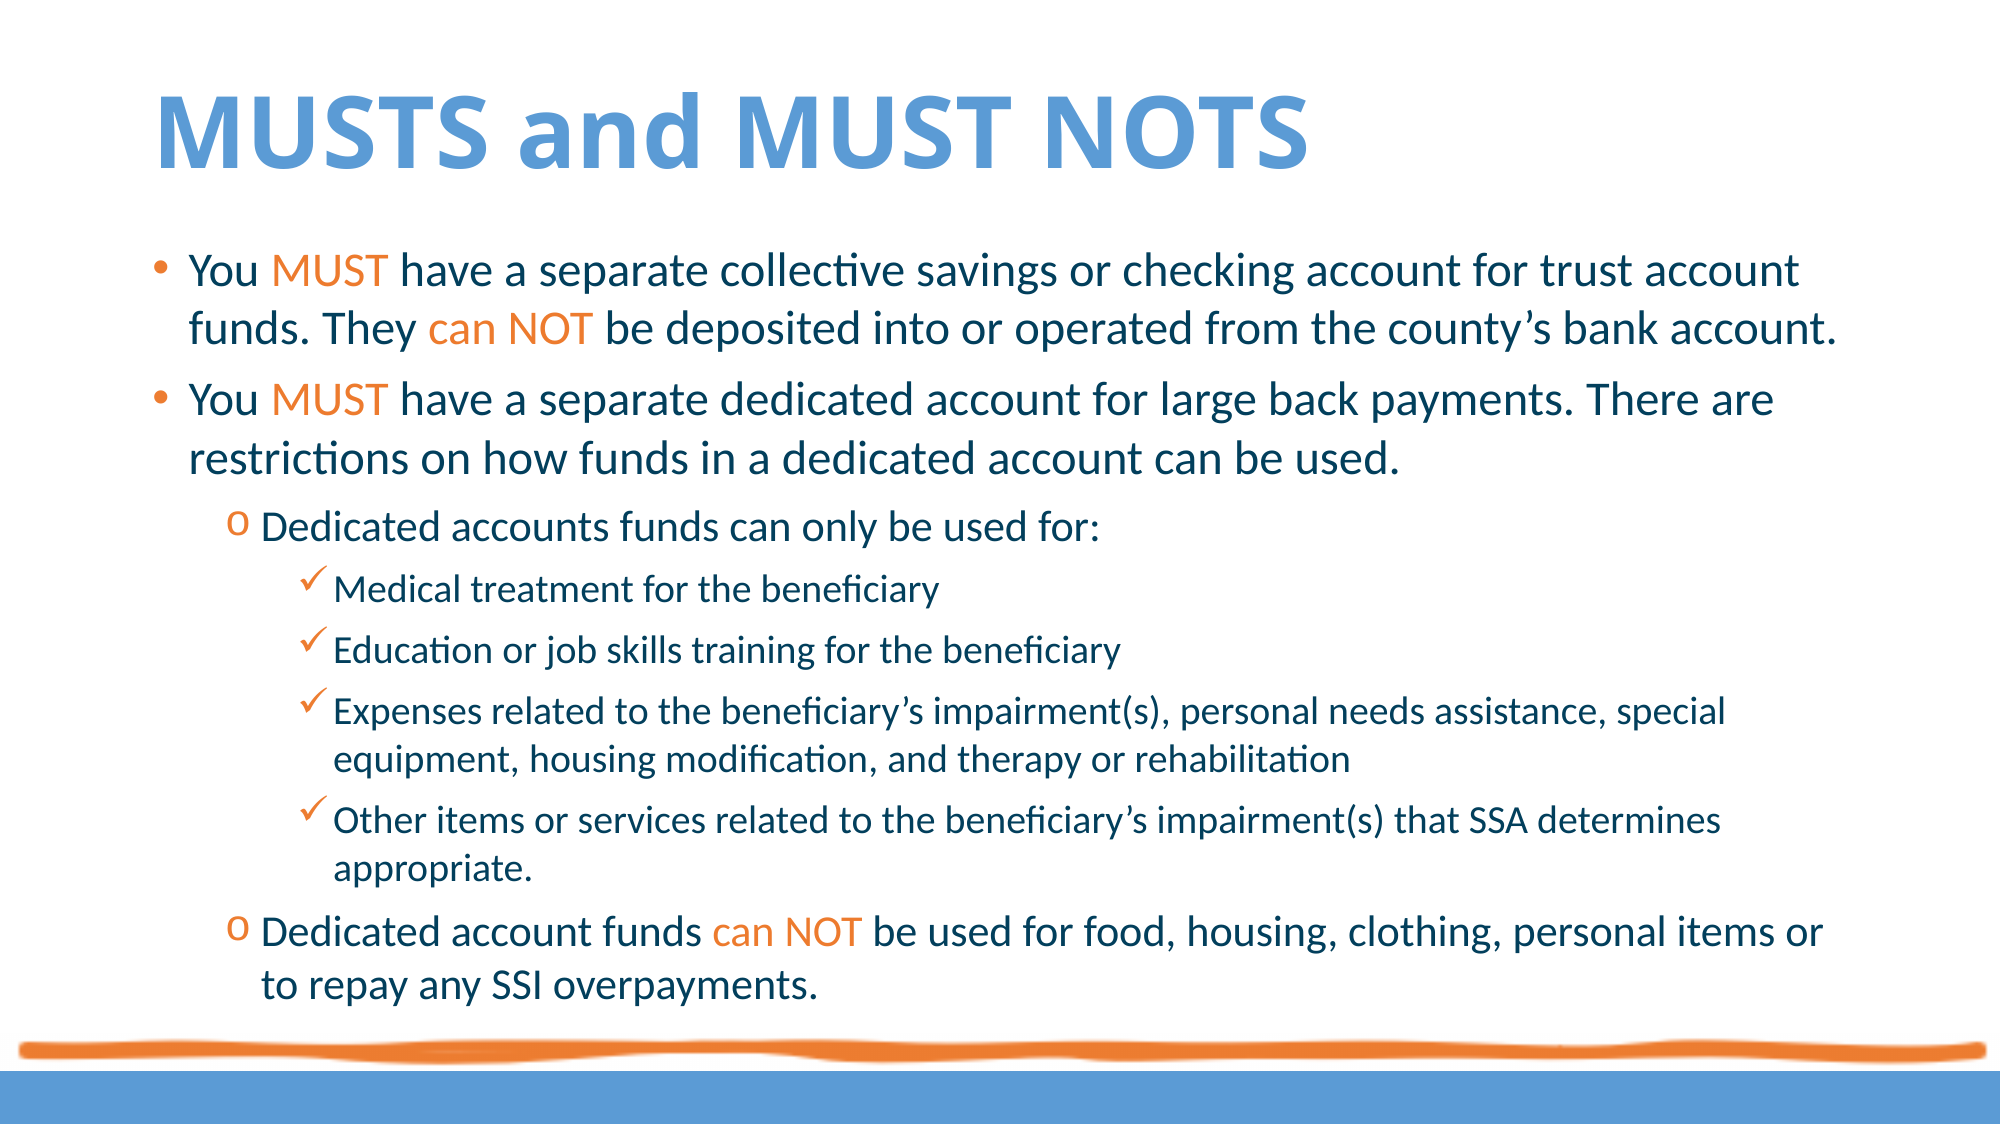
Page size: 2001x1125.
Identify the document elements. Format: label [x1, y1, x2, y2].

title [137, 27, 1863, 230]
picture [1012, 824, 1020, 830]
picture [1009, 654, 1020, 660]
list [137, 230, 980, 1033]
picture [980, 708, 989, 721]
picture [0, 52, 2000, 1125]
picture [1011, 523, 1020, 538]
list [1020, 230, 1863, 1033]
